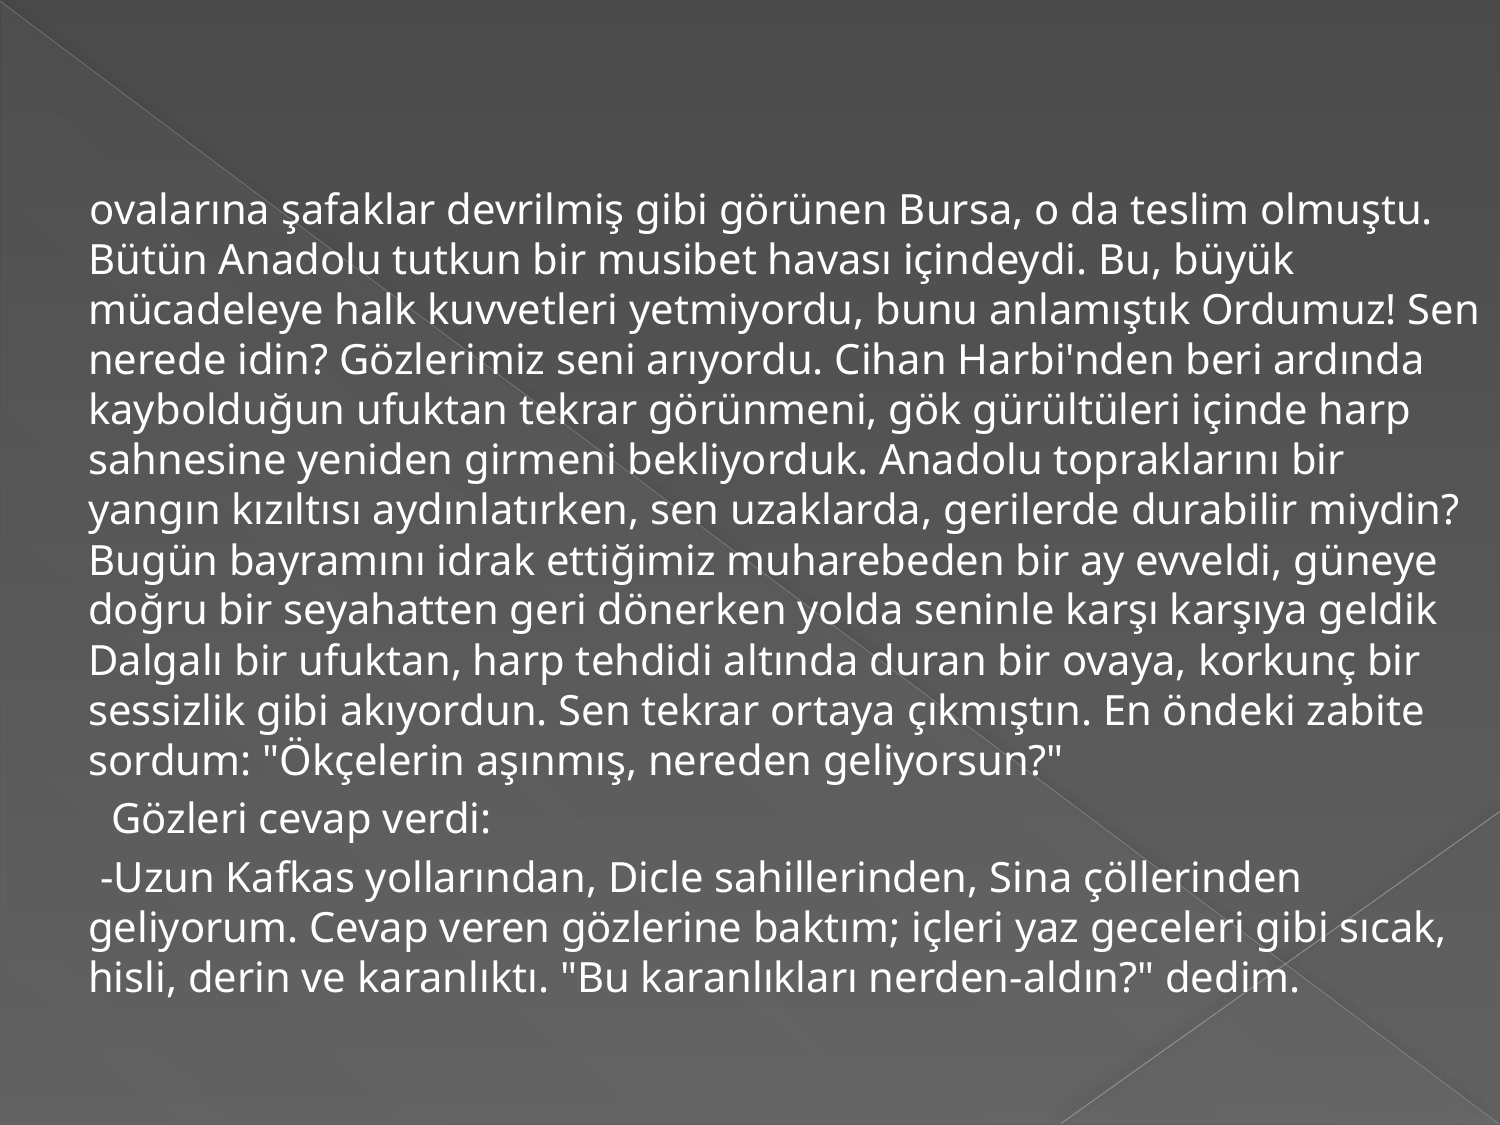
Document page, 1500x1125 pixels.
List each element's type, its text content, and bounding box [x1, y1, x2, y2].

list ovalarına şafaklar devrilmiş gibi görünen Bursa, o da teslim olmuştu. Bütün Anadolu tutkun bir musibet havası içindeydi. Bu, büyük mücadeleye halk kuvvetleri yetmiyordu, bunu anlamıştık Ordumuz! Sen nerede idin? Gözlerimiz seni arıyordu. Cihan Harbi'nden beri ardında kaybolduğun ufuktan tekrar görünmeni, gök gürültüleri içinde harp sahnesine yeniden girmeni bekliyorduk. Anadolu topraklarını bir yangın kızıltısı aydınlatırken, sen uzaklarda, gerilerde durabilir miydin? Bugün bayramını idrak ettiğimiz muharebeden bir ay evveldi, güneye doğru bir seyahatten geri dönerken yolda seninle karşı karşıya geldik Dalgalı bir ufuktan, harp tehdidi altında duran bir ovaya, korkunç bir sessizlik gibi akıyordun. Sen tekrar ortaya çıkmıştın. En öndeki zabite sordum: "Ökçelerin aşınmış, nereden geliyorsun?" Gözleri cevap verdi: -Uzun Kafkas yollarından, Dicle sahillerinden, Sina çöllerinden geliyorum. Cevap veren gözlerine baktım; içleri yaz geceleri gibi sıcak, hisli, derin ve karanlıktı. "Bu karanlıkları nerden-aldın?" dedim. [0, 0, 1500, 1125]
